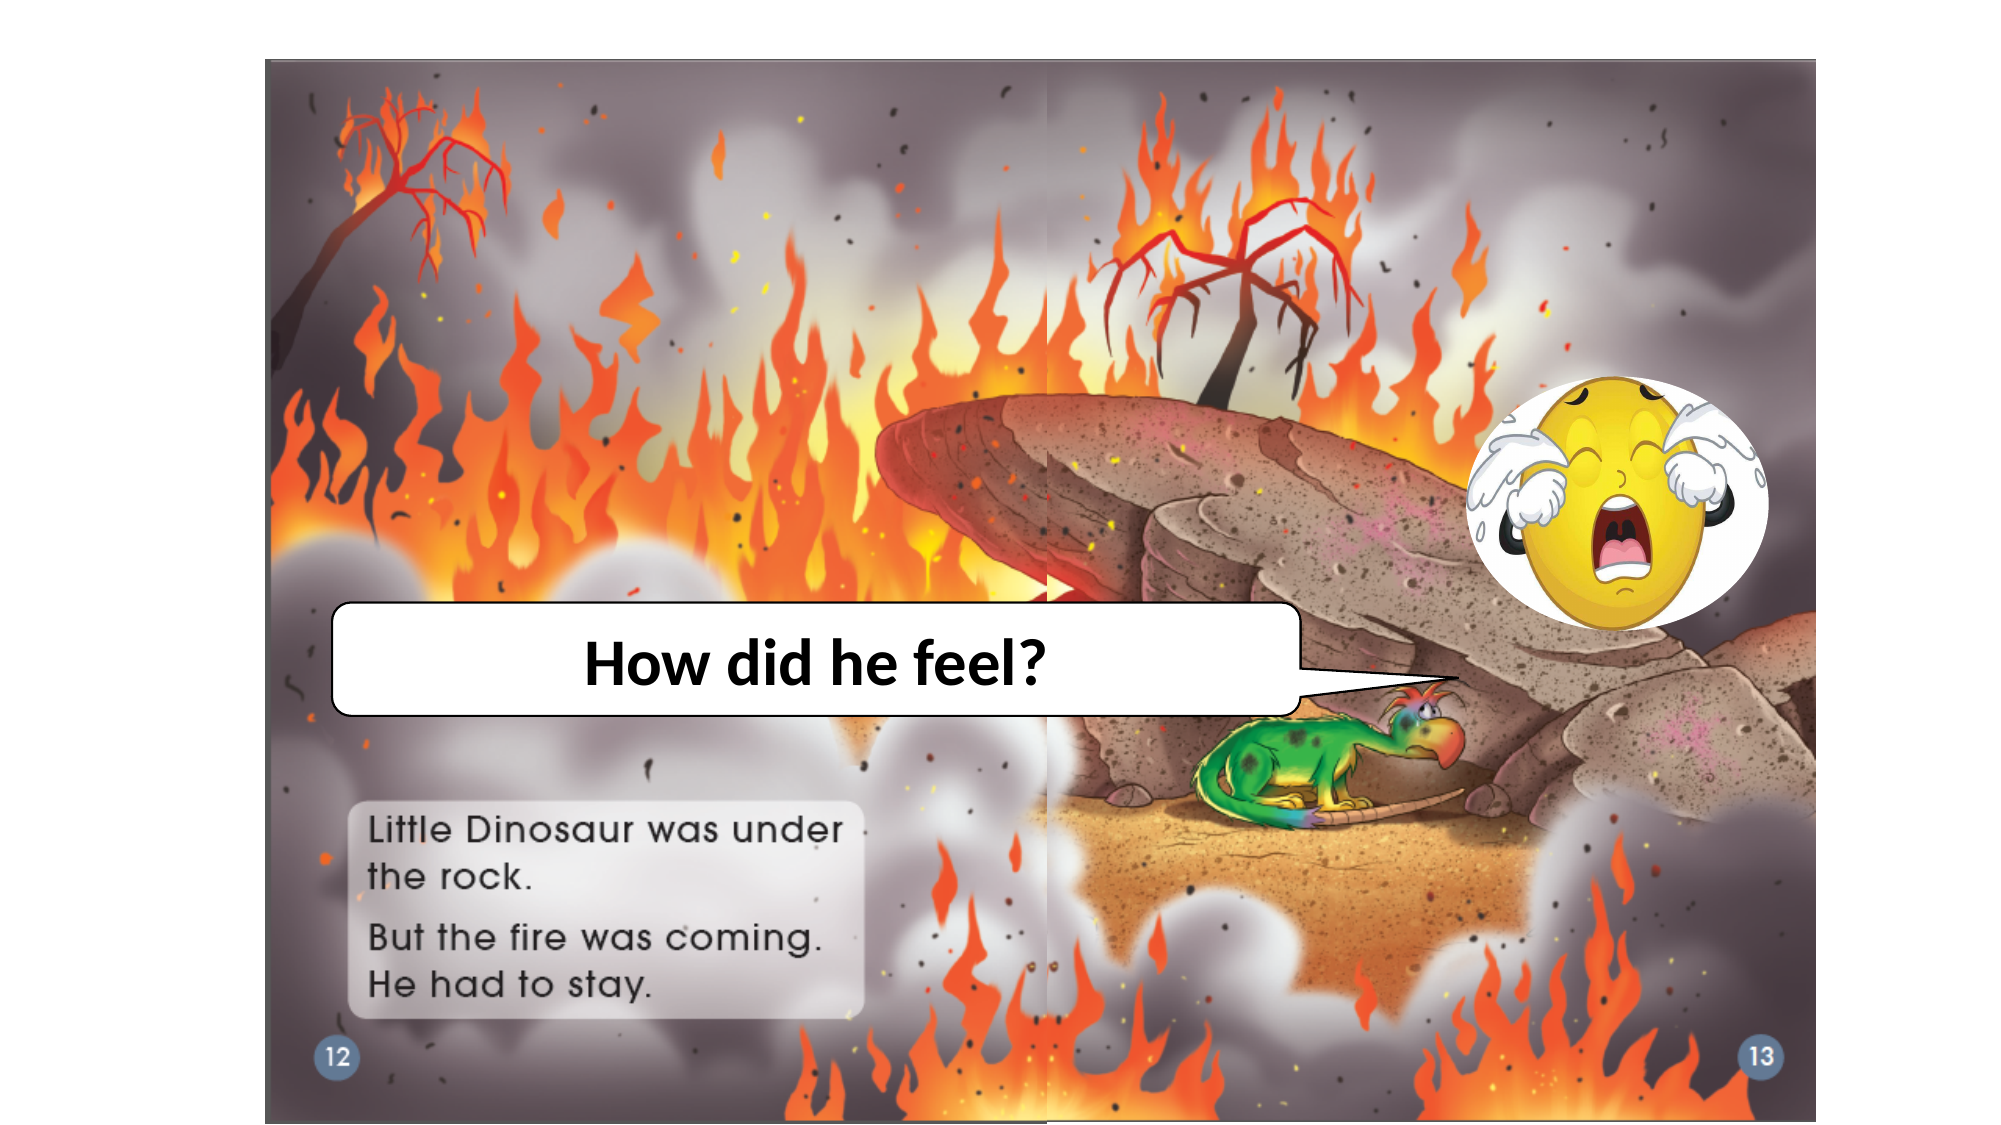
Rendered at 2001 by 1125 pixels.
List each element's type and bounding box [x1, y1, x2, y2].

picture [265, 59, 1816, 1124]
